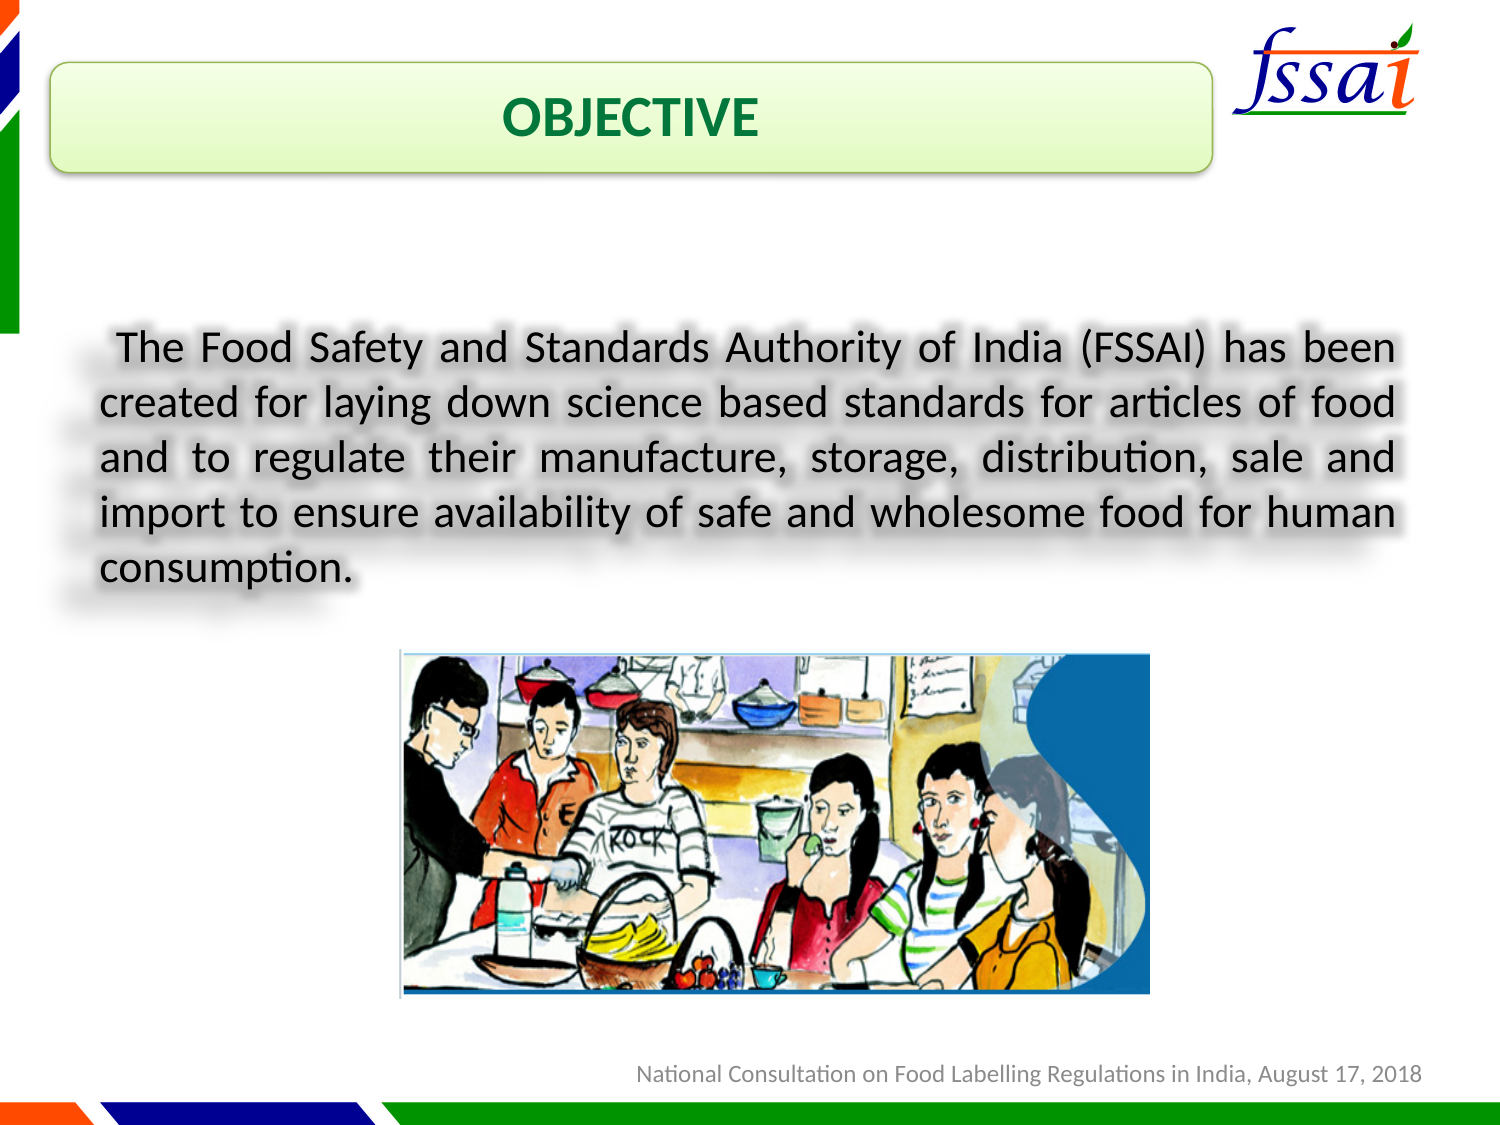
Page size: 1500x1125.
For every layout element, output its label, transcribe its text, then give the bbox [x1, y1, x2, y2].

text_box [49, 62, 1213, 176]
footer National Consultation on Food Labelling Regulations in India, August 17, 2018 [437, 1042, 1463, 1103]
text_box The Food Safety and Standards Authority of India (FSSAI) has been created for laying down science based standards for articles of food and to regulate their manufacture, storage, distribution, sale and import to ensure availability of safe and wholesome food for human consumption. [26, 237, 1415, 667]
picture [0, 0, 1500, 1125]
